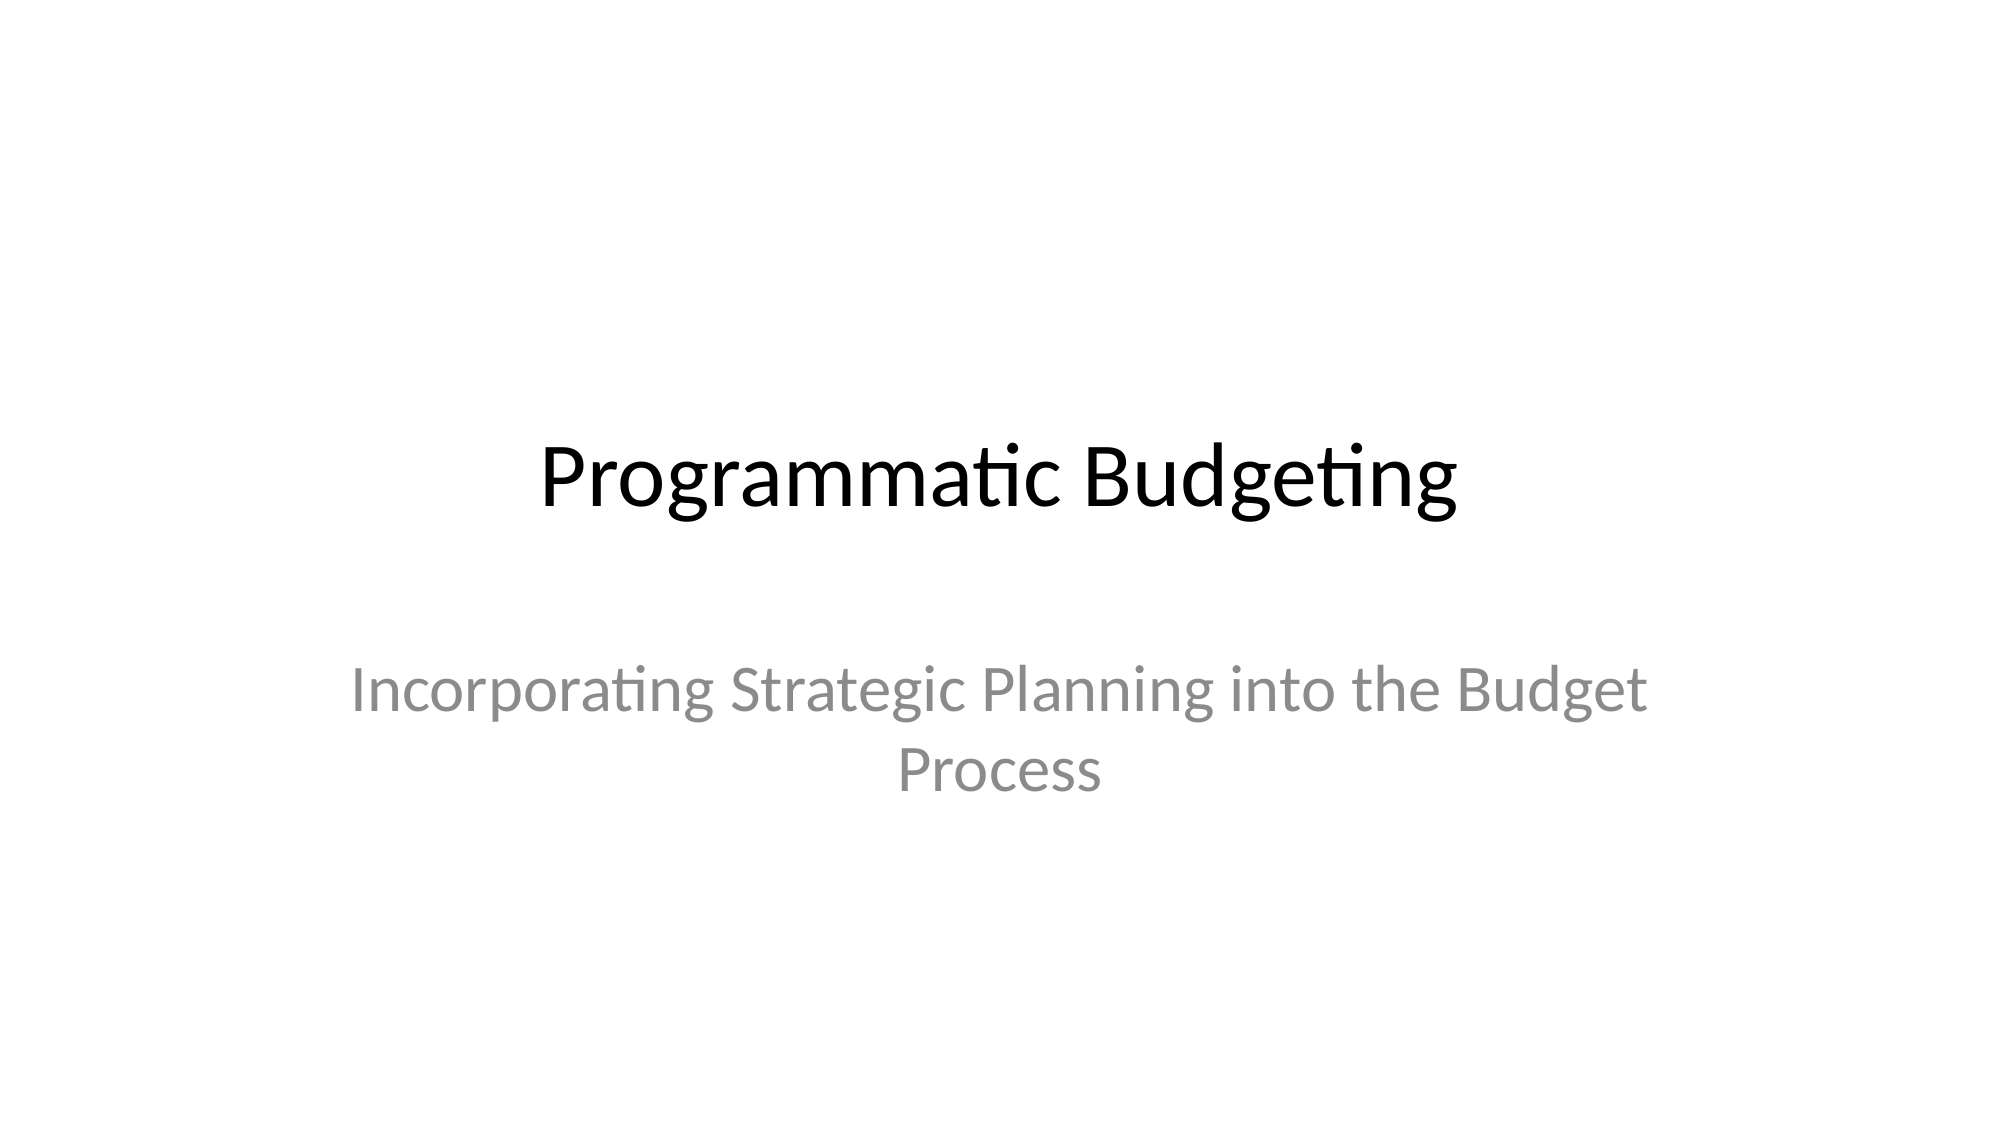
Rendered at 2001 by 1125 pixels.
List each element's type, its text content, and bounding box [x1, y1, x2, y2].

subtitle Incorporating Strategic Planning into the Budget Process [300, 637, 1700, 925]
title Programmatic Budgeting [150, 349, 1850, 591]
